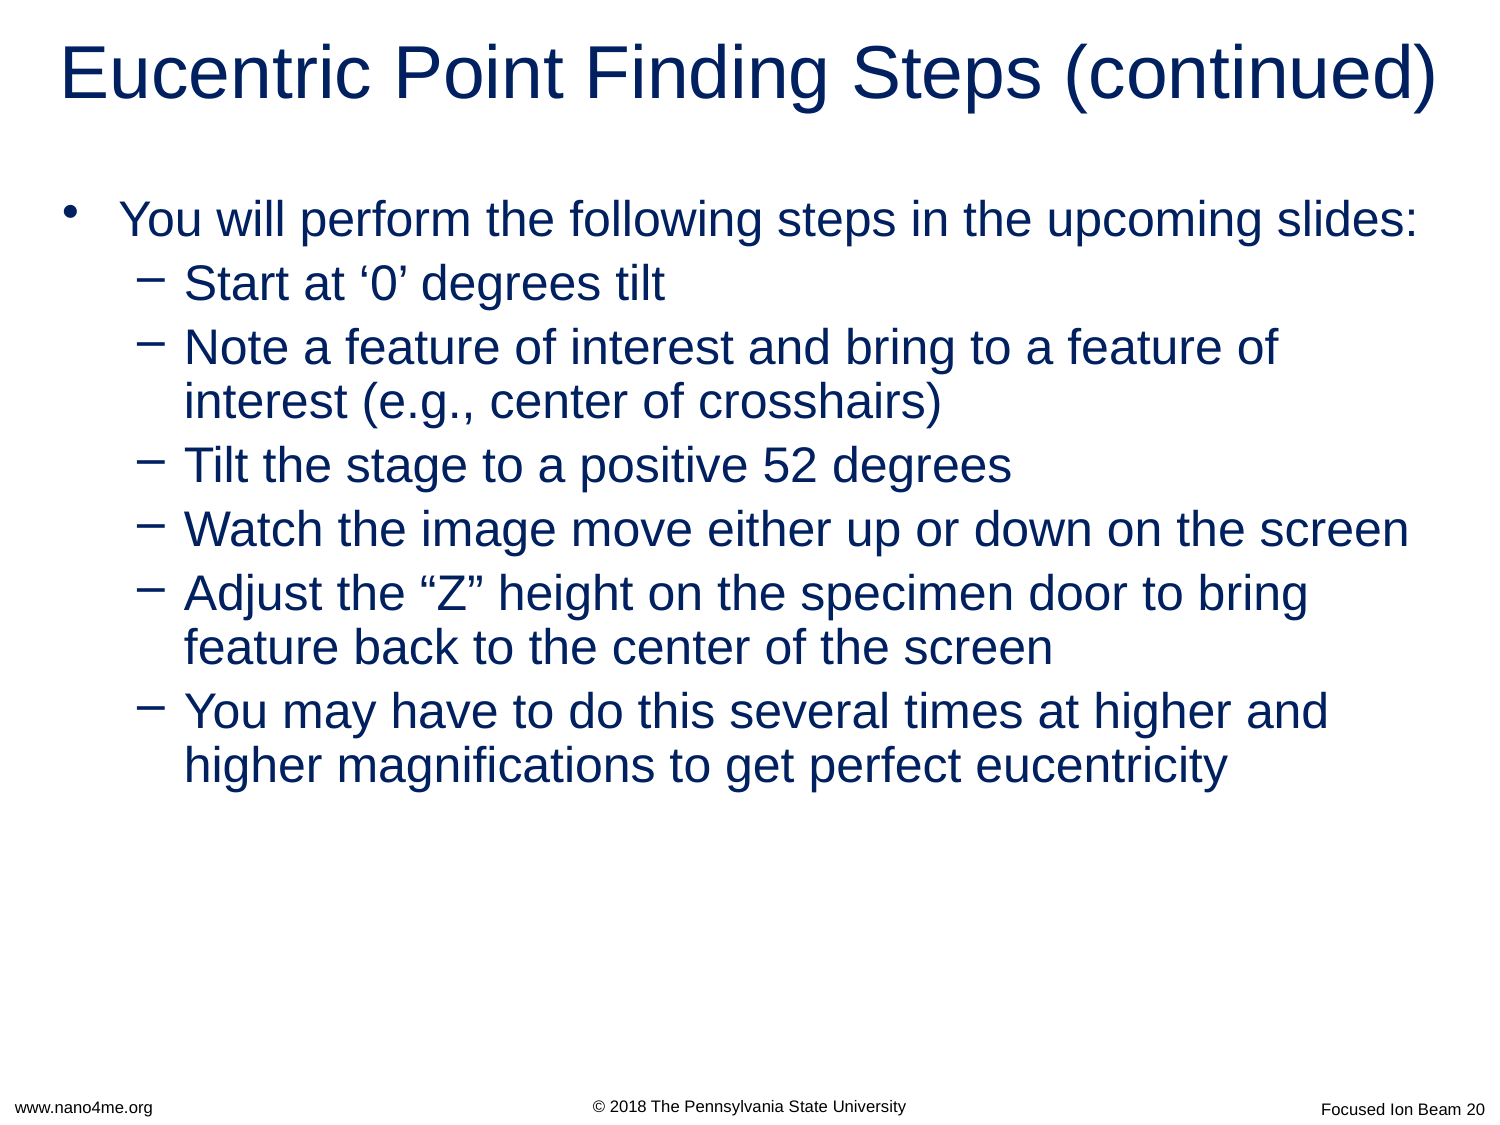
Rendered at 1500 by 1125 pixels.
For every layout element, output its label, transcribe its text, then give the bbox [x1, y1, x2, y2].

list You will perform the following steps in the upcoming slides: Start at ‘0’ degrees tilt Note a feature of interest and bring to a feature of interest (e.g., center of crosshairs) Tilt the stage to a positive 52 degrees Watch the image move either up or down on the screen Adjust the “Z” height on the specimen door to bring feature back to the center of the screen You may have to do this several times at higher and higher magnifications to get perfect eucentricity [47, 186, 1453, 929]
text_box Eucentric Point Finding Steps (continued) [0, 0, 1500, 138]
